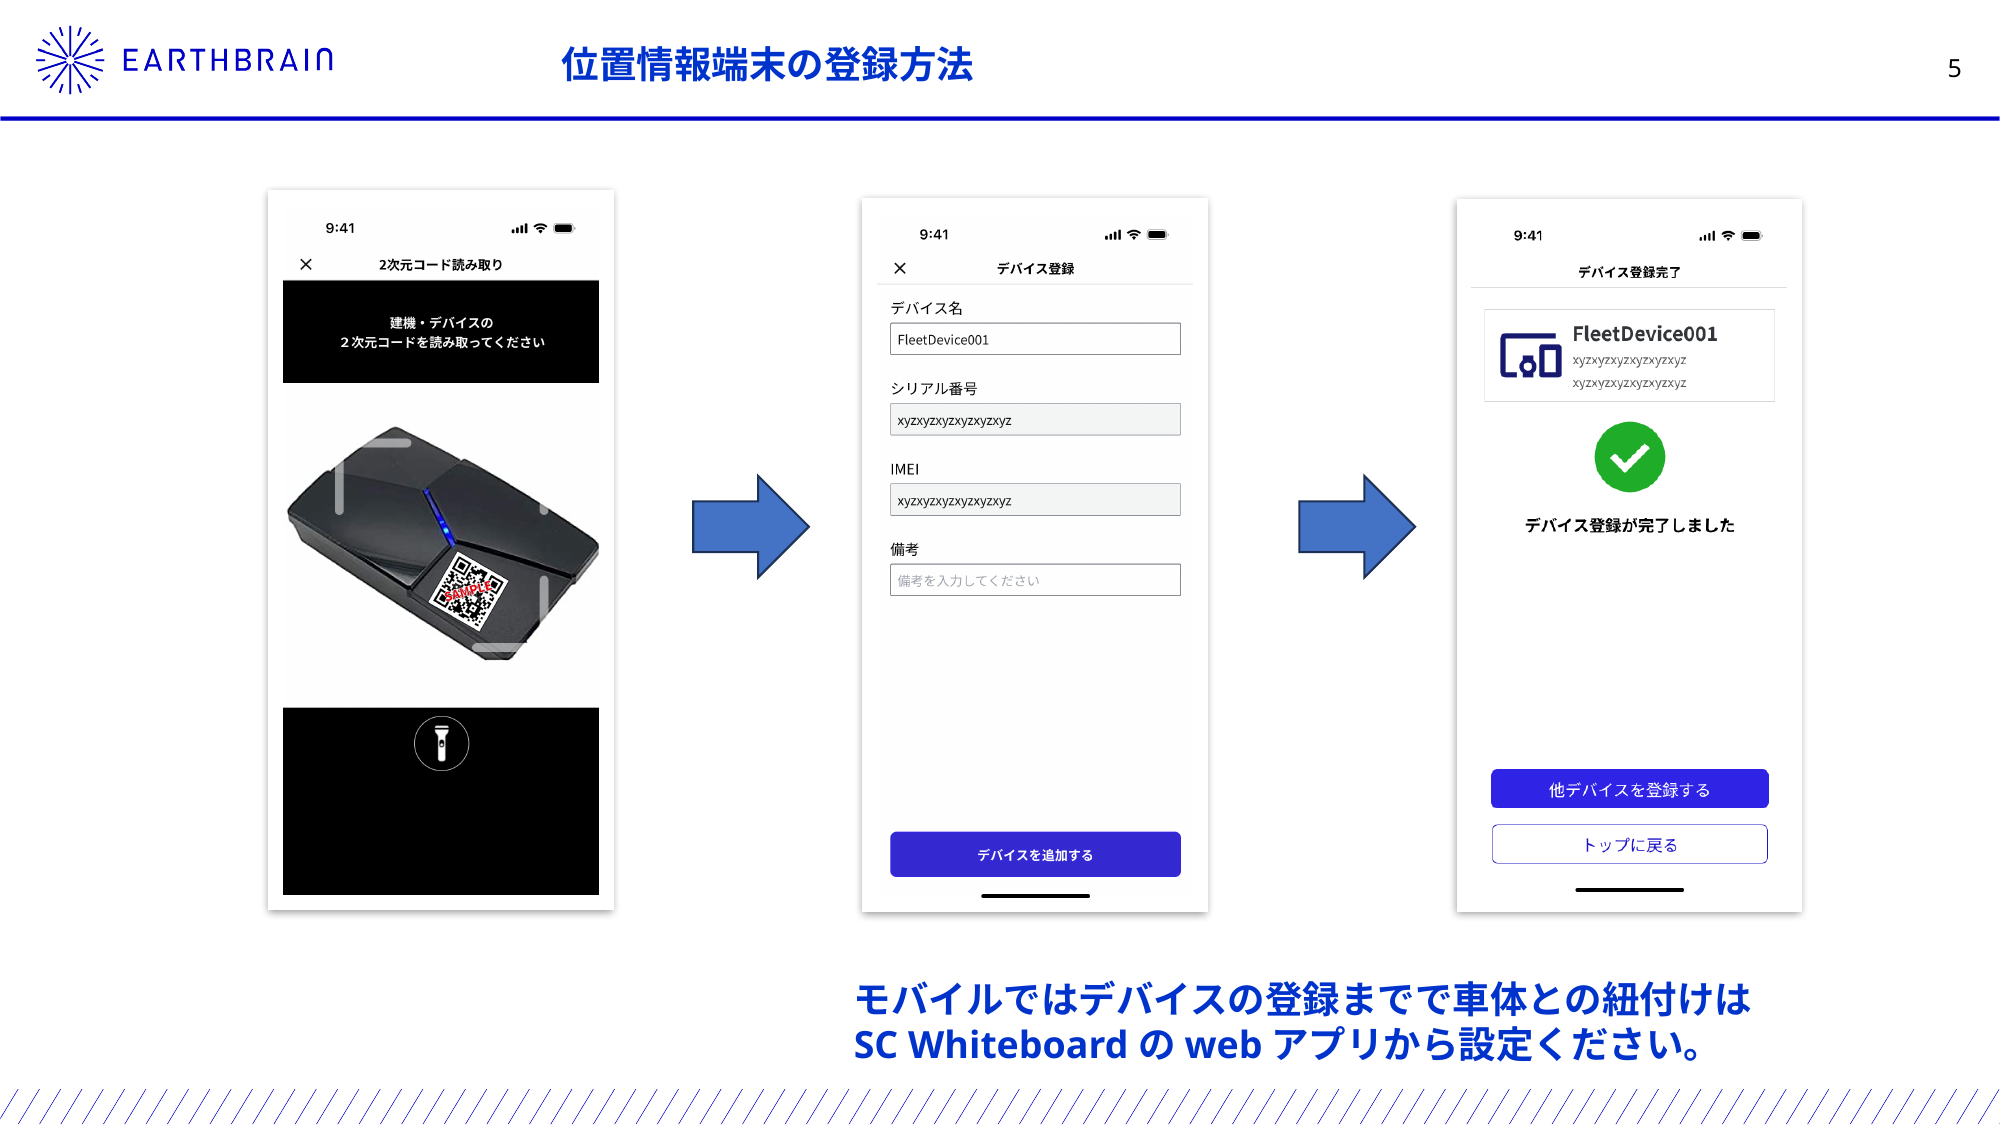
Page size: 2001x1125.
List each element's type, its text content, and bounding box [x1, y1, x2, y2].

picture [282, 204, 600, 896]
picture [876, 212, 1194, 898]
text_box 位置情報端末の登録方法 [547, 34, 1584, 94]
text_box [1298, 473, 1417, 580]
text_box [692, 473, 811, 580]
picture [0, 0, 2000, 133]
text_box モバイルではデバイスの登録までで車体との紐付けは SC Whiteboardのwebアプリから設定ください。 [839, 968, 1876, 1073]
picture [0, 1089, 2000, 1125]
picture [1470, 213, 1788, 898]
